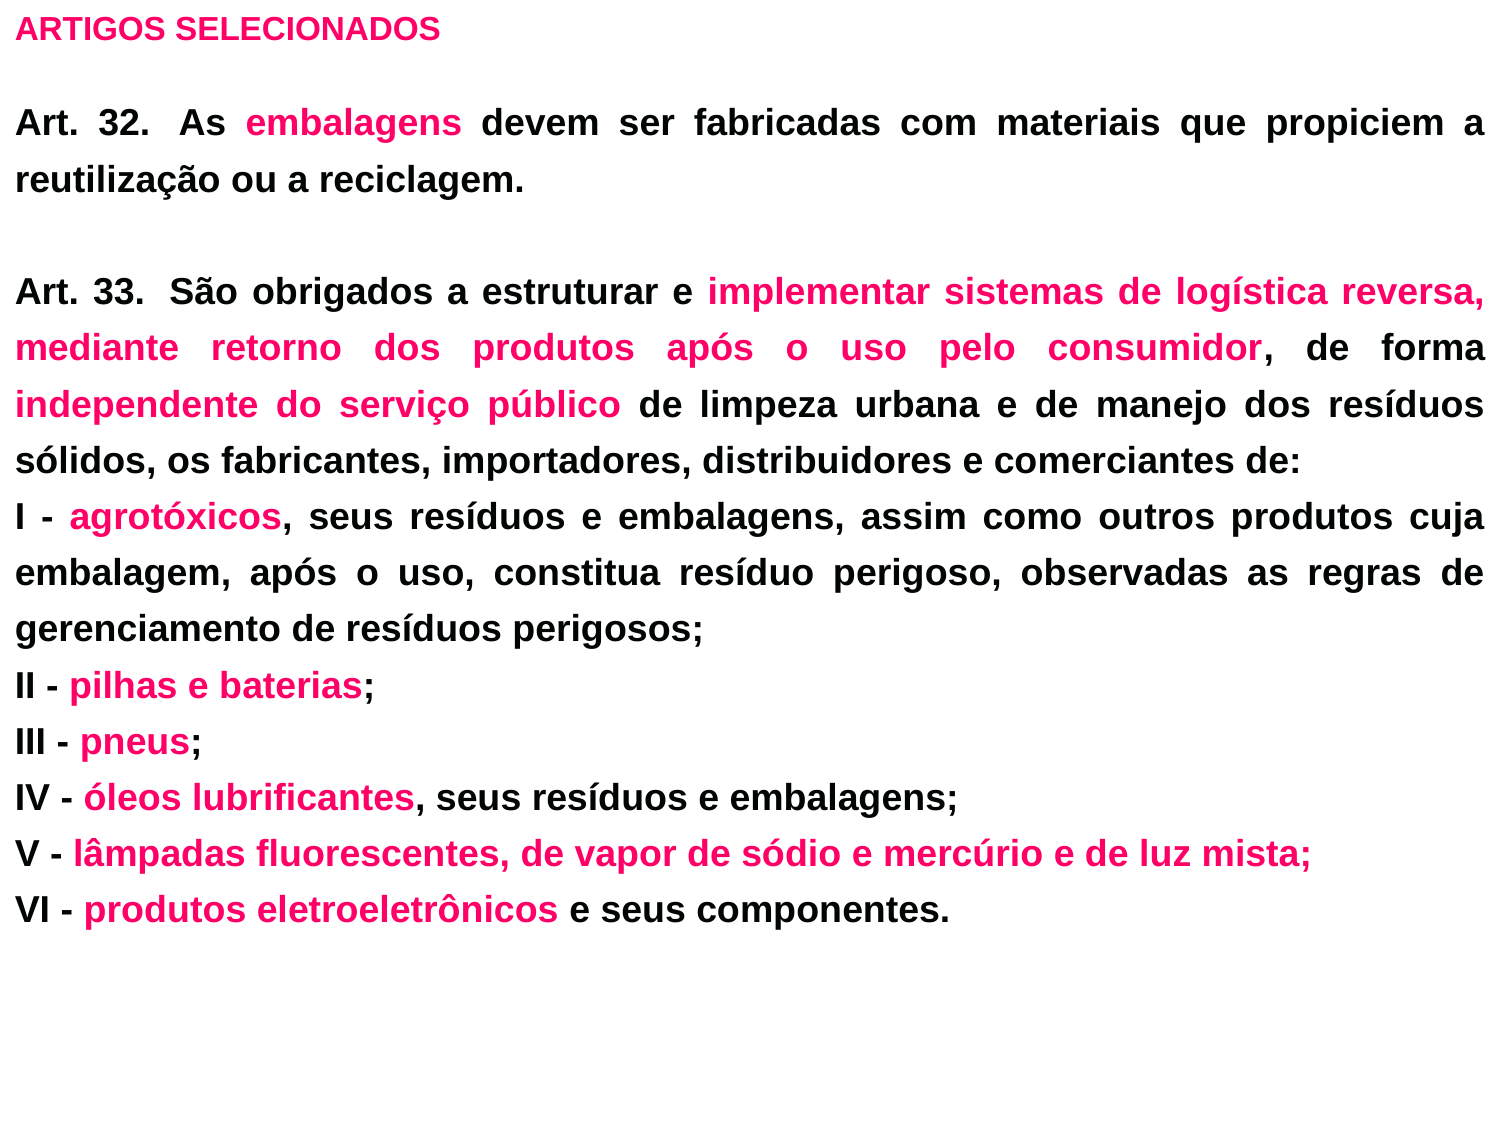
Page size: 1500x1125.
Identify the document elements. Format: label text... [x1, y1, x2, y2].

text_box ARTIGOS SELECIONADOS Art. 32. As embalagens devem ser fabricadas com materiais que propiciem a reutilização ou a reciclagem. Art. 33. São obrigados a estruturar e implementar sistemas de logística reversa, mediante retorno dos produtos após o uso pelo consumidor, de forma independente do serviço público de limpeza urbana e de manejo dos resíduos sólidos, os fabricantes, importadores, distribuidores e comerciantes de: I - agrotóxicos, seus resíduos e embalagens, assim como outros produtos cuja embalagem, após o uso, constitua resíduo perigoso, observadas as regras de gerenciamento de resíduos perigosos; II - pilhas e baterias; III - pneus; IV - óleos lubrificantes, seus resíduos e embalagens; V - lâmpadas fluorescentes, de vapor de sódio e mercúrio e de luz mista; VI - produtos eletroeletrônicos e seus componentes. [0, 0, 1500, 1013]
